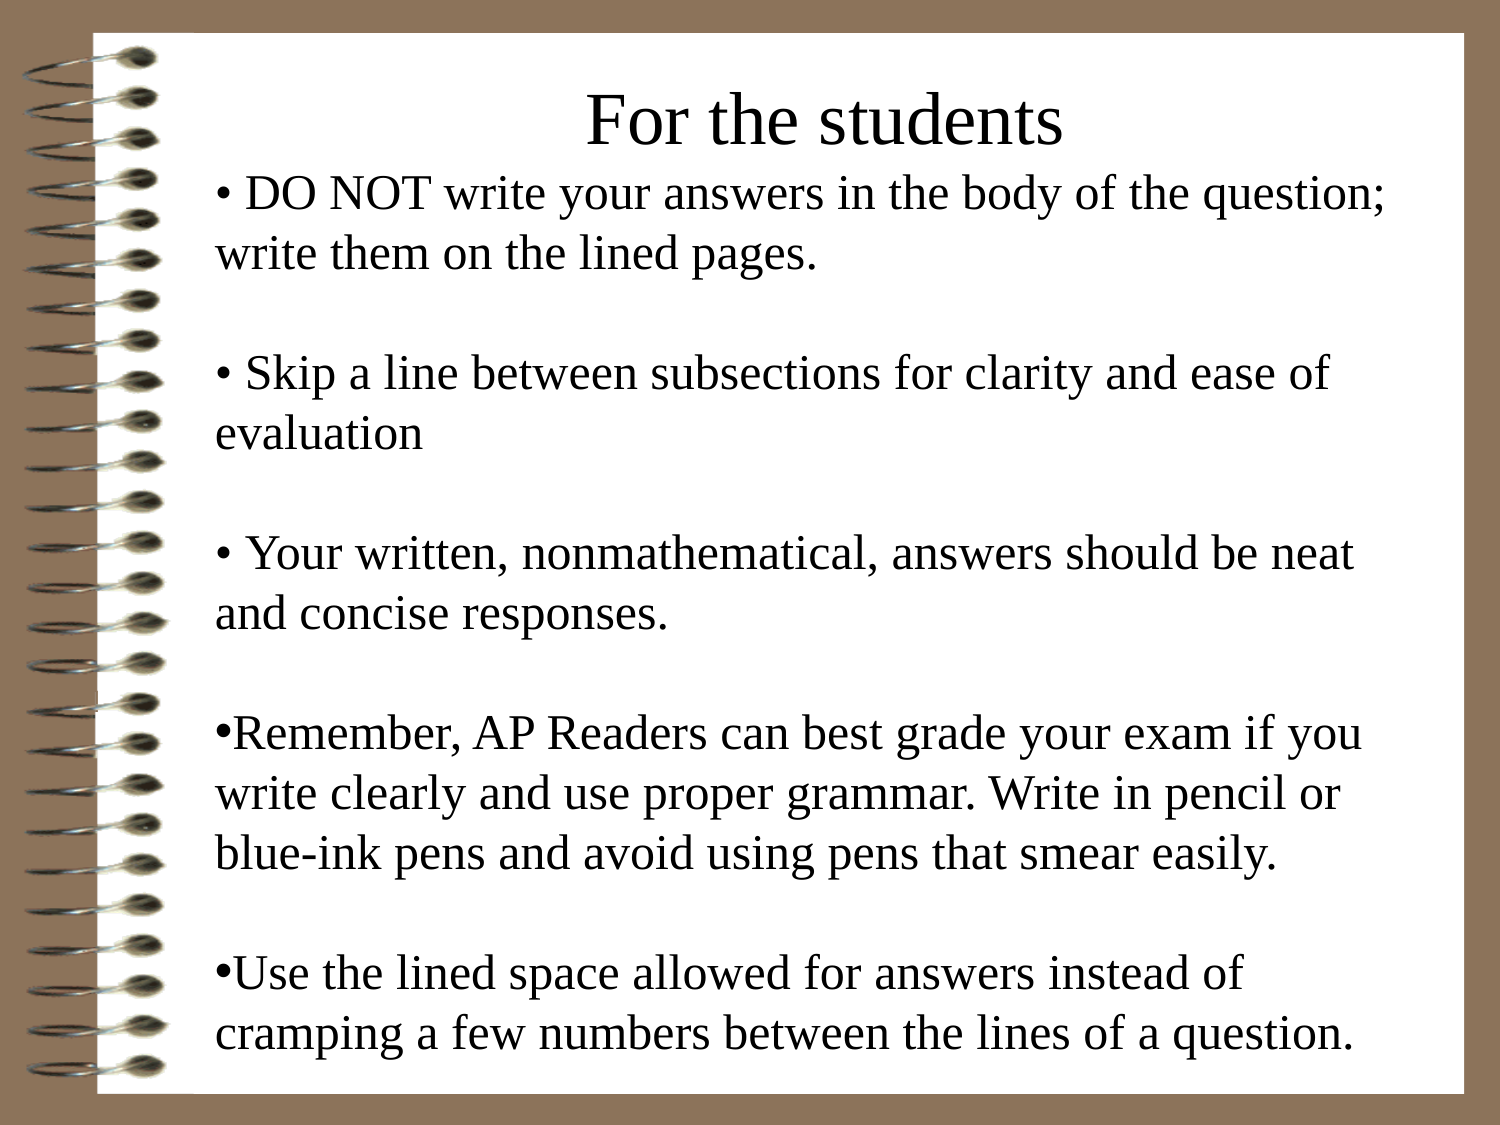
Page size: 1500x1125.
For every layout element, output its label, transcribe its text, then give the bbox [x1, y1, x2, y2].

picture [0, 8, 194, 1115]
text_box For the students • DO NOT write your answers in the body of the question; write them on the lined pages. • Skip a line between subsections for clarity and ease of evaluation • Your written, nonmathematical, answers should be neat and concise responses. Remember, AP Readers can best grade your exam if you write clearly and use proper grammar. Write in pencil or blue-ink pens and avoid using pens that smear easily. Use the lined space allowed for answers instead of cramping a few numbers between the lines of a question. [200, 62, 1450, 1125]
